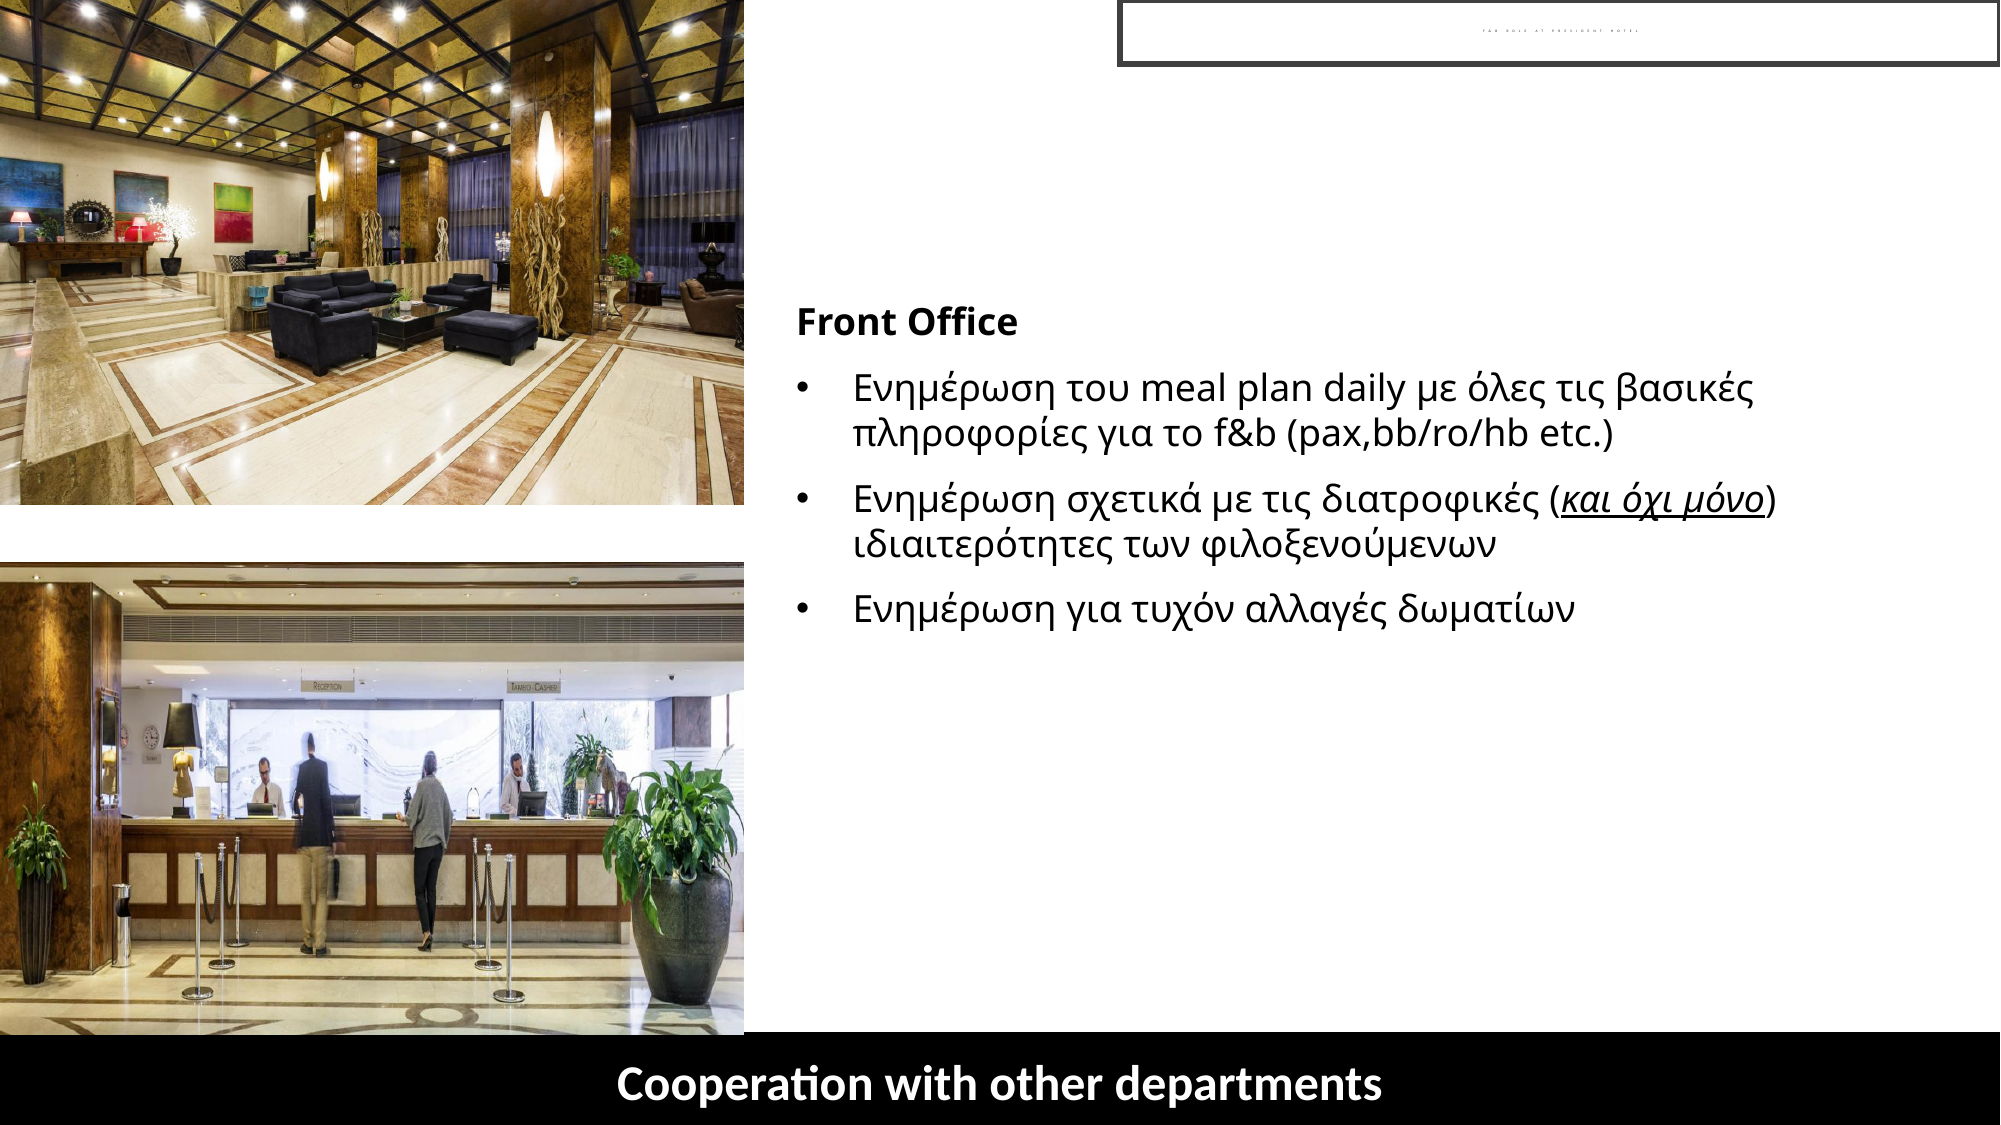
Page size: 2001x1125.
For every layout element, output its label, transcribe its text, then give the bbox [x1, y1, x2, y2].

picture [0, 562, 744, 1035]
text_box Cooperation with other departments [744, 1027, 1273, 1035]
title F&B ROLE at president hotel [1117, 0, 2000, 67]
picture [0, 0, 744, 505]
text_box Cooperation with other departments [0, 1035, 2000, 1125]
subtitle Front Office Ενημέρωση του meal plan daily με όλες τις βασικές πληροφορίες για το f&b (pax,bb/ro/hb etc.) Ενημέρωση σχετικά με τις διατροφικές (και όχι μόνο) ιδιαιτερότητες των φιλοξενούμενων Ενημέρωση για τυχόν αλλαγές δωματίων [781, 224, 1963, 901]
